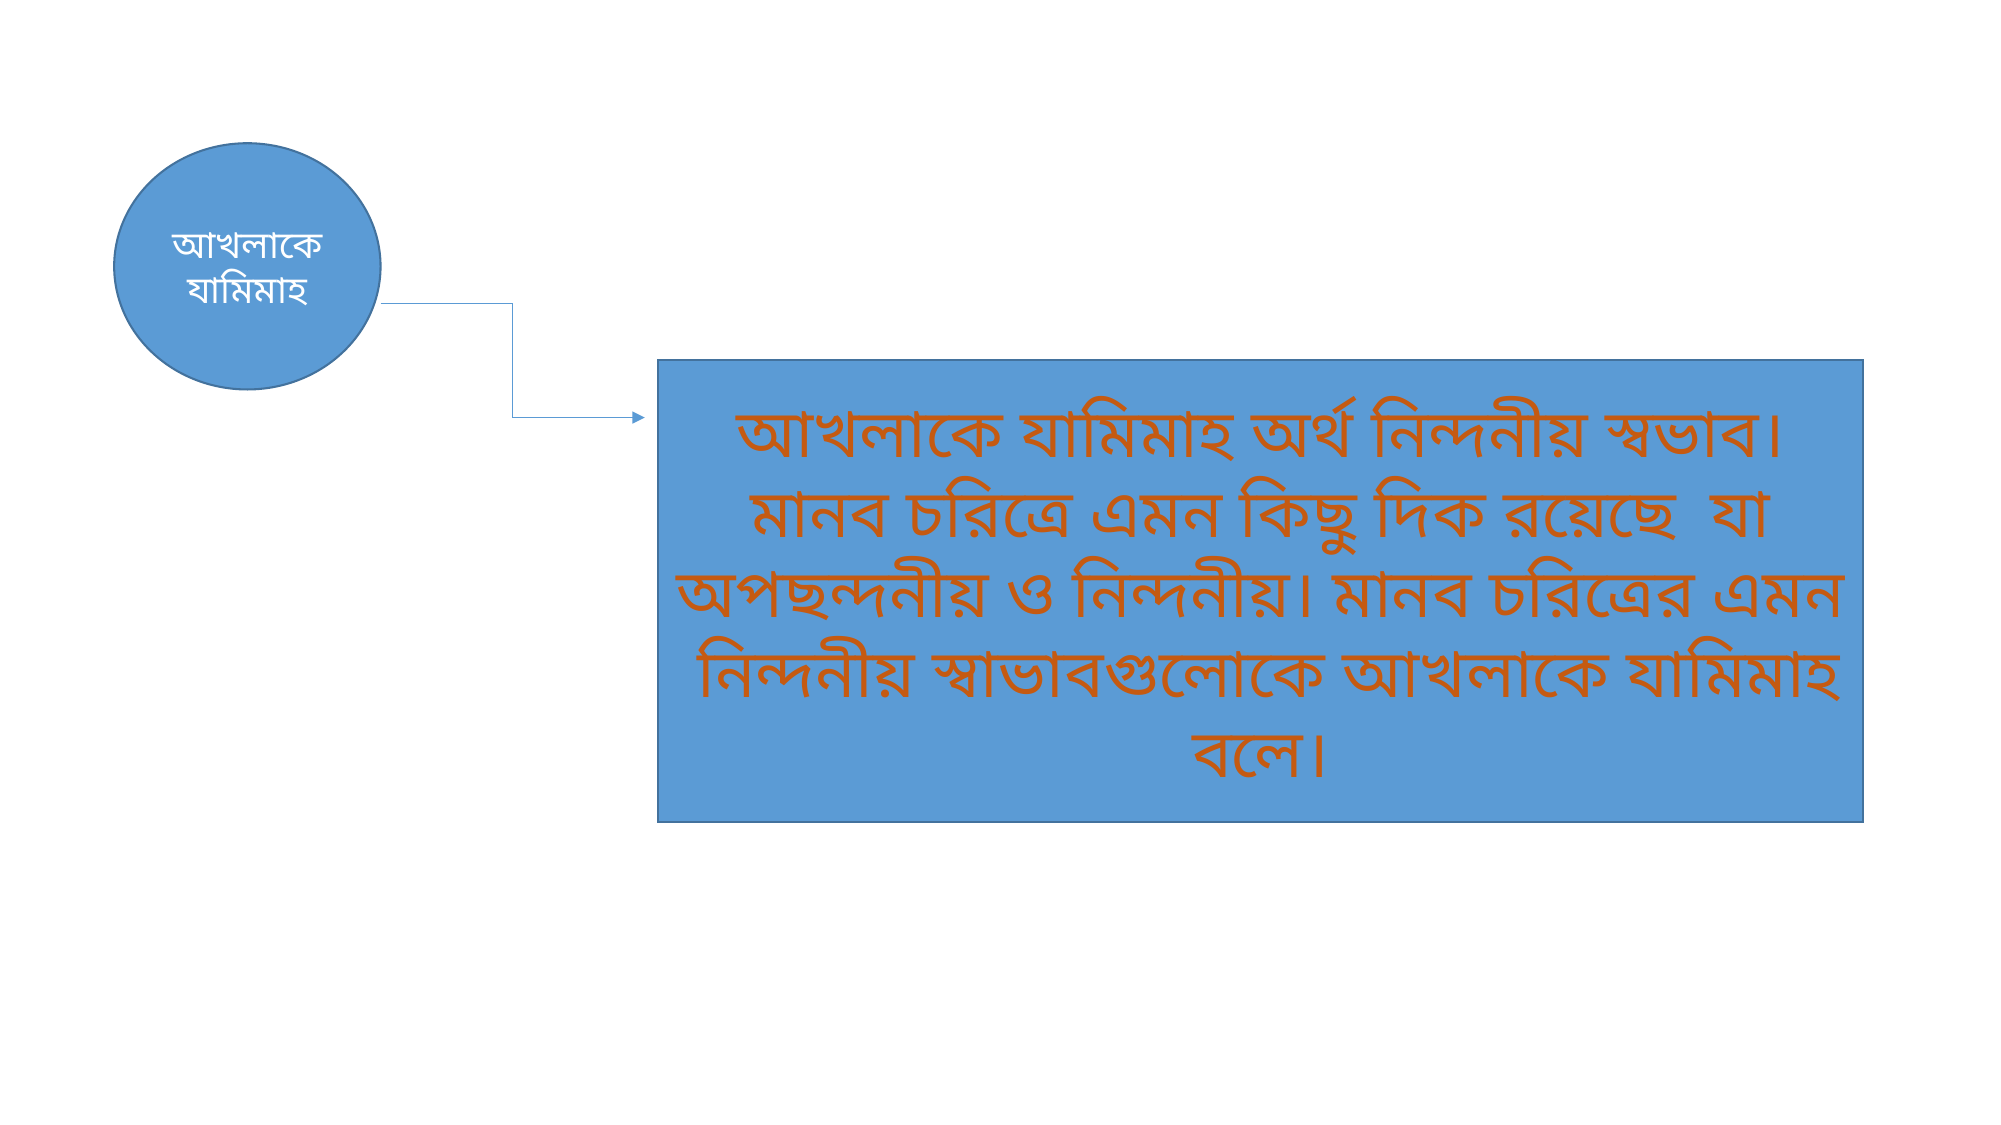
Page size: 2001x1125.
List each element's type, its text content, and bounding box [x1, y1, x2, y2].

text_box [380, 303, 645, 418]
text_box আখলাকে যামিমাহ [113, 142, 382, 391]
text_box আখলাকে যামিমাহ অর্থ নিন্দনীয় স্বভাব। মানব চরিত্রে এমন কিছু দিক রয়েছে ‍ যা অপছন্দনীয় ও নিন্দনীয়। মানব চরিত্রের এমন নিন্দনীয় স্বাভাবগুলোকে আখলাকে যামিমাহ বলে। [657, 359, 1864, 823]
